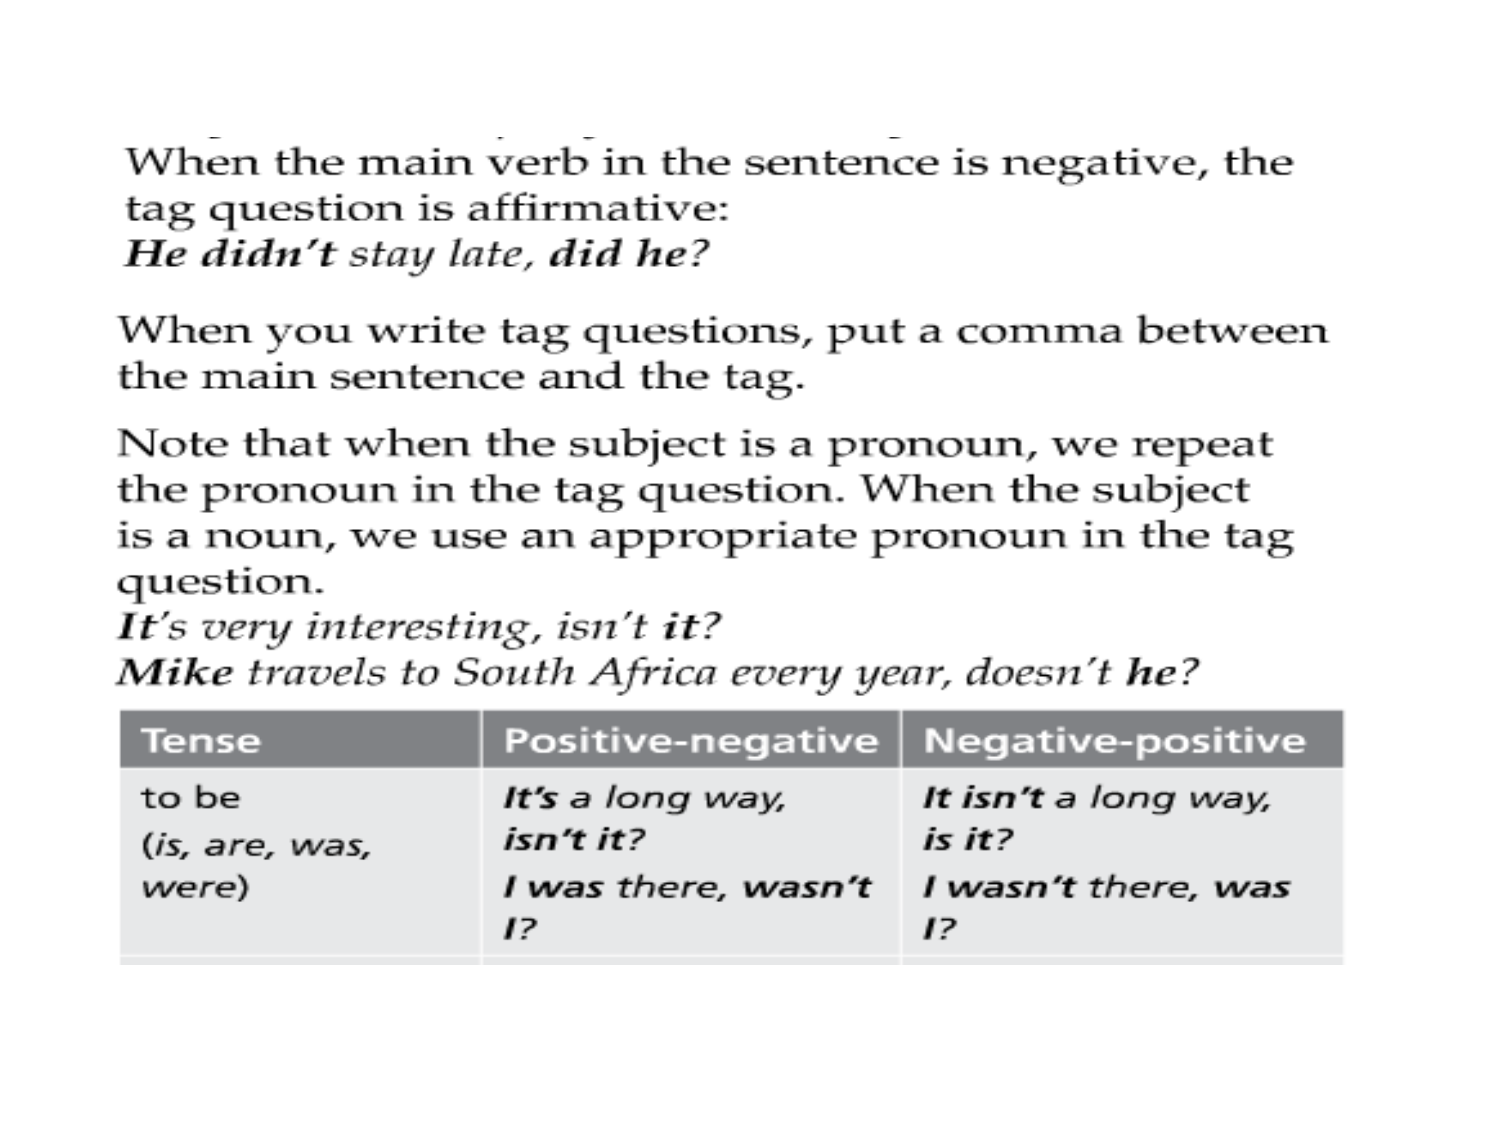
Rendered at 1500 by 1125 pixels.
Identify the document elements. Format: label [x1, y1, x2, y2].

picture [52, 136, 1377, 965]
